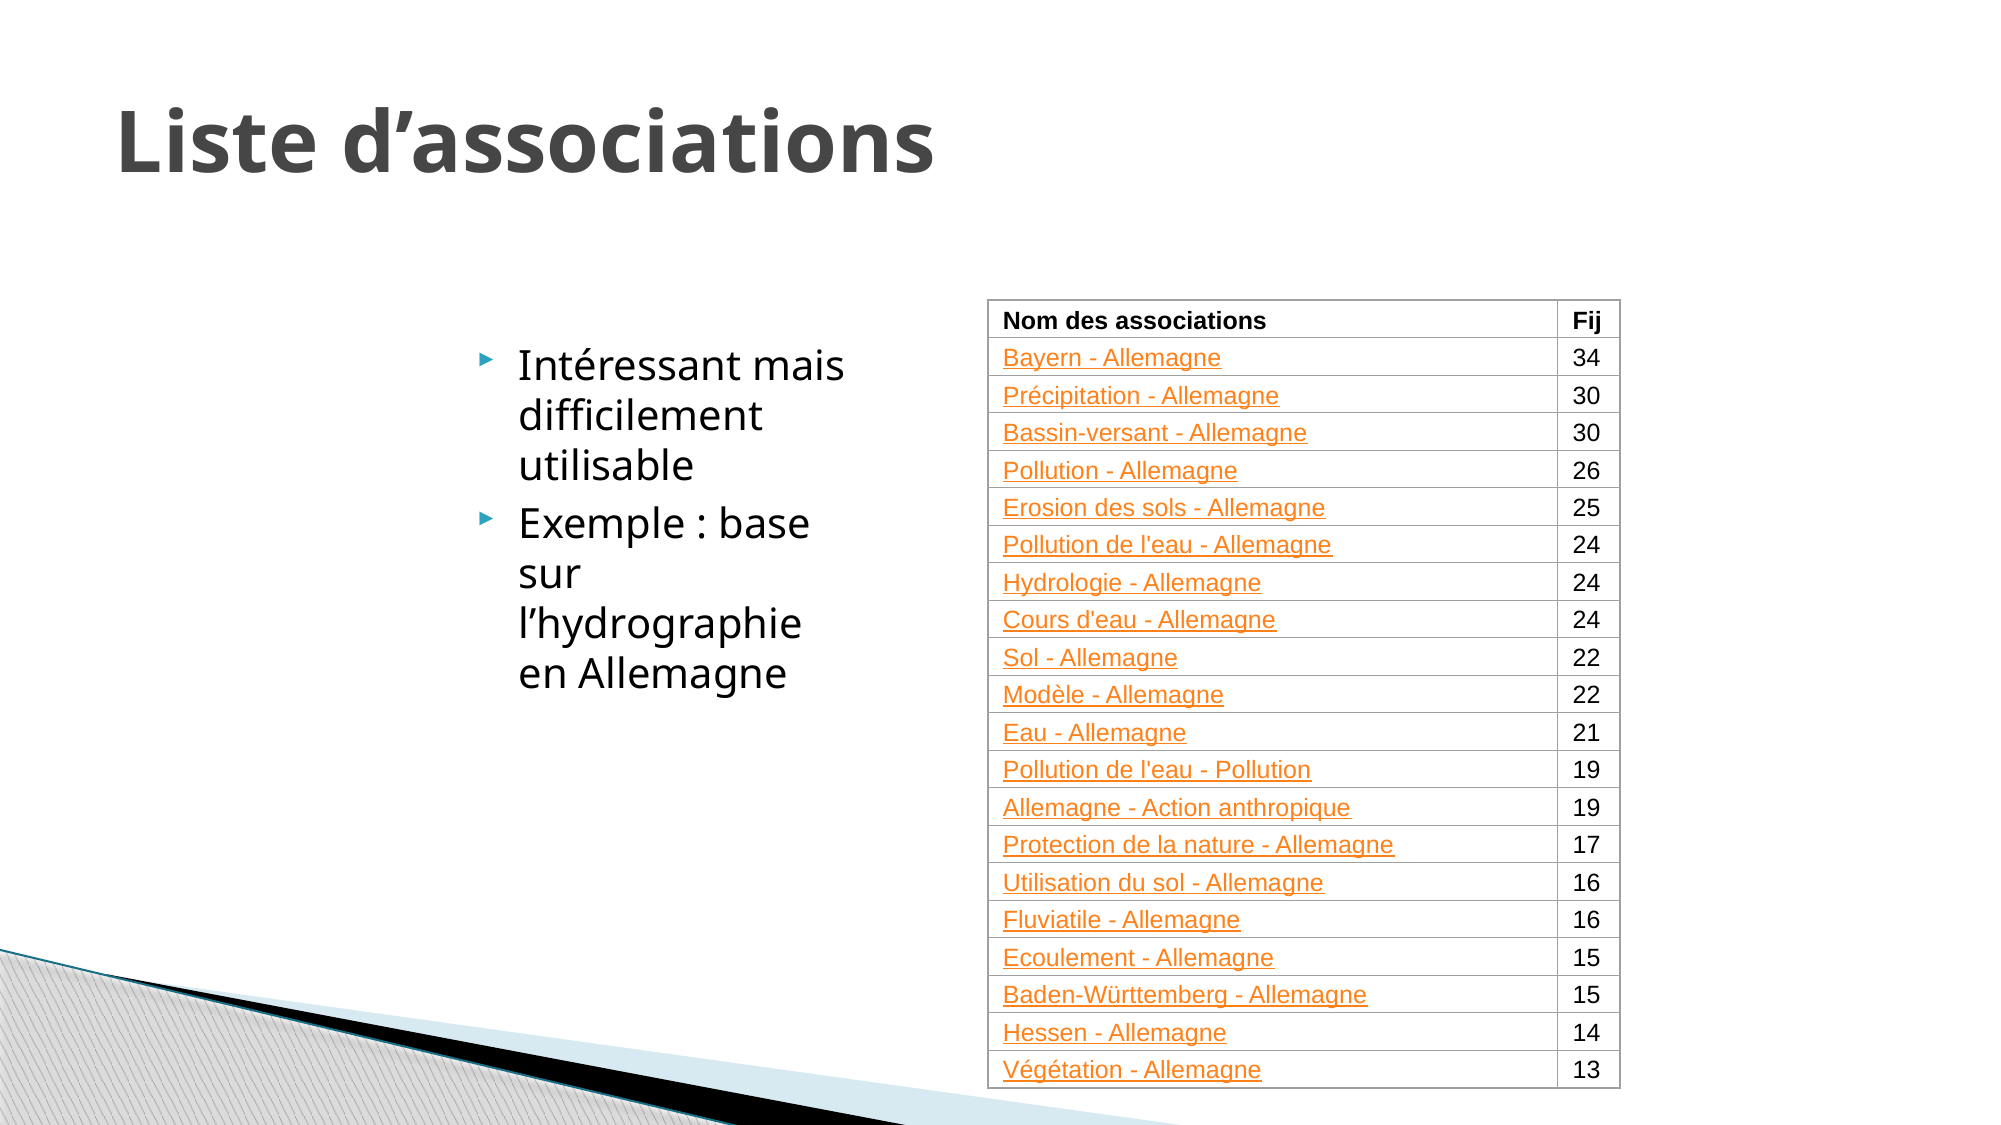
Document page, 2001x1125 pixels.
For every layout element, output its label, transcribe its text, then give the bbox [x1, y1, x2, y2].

list Intéressant mais difficilement utilisable Exemple : base sur l’hydrographie en Allemagne [444, 331, 875, 1006]
title Liste d’associations [99, 45, 1900, 233]
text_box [987, 299, 1621, 1089]
